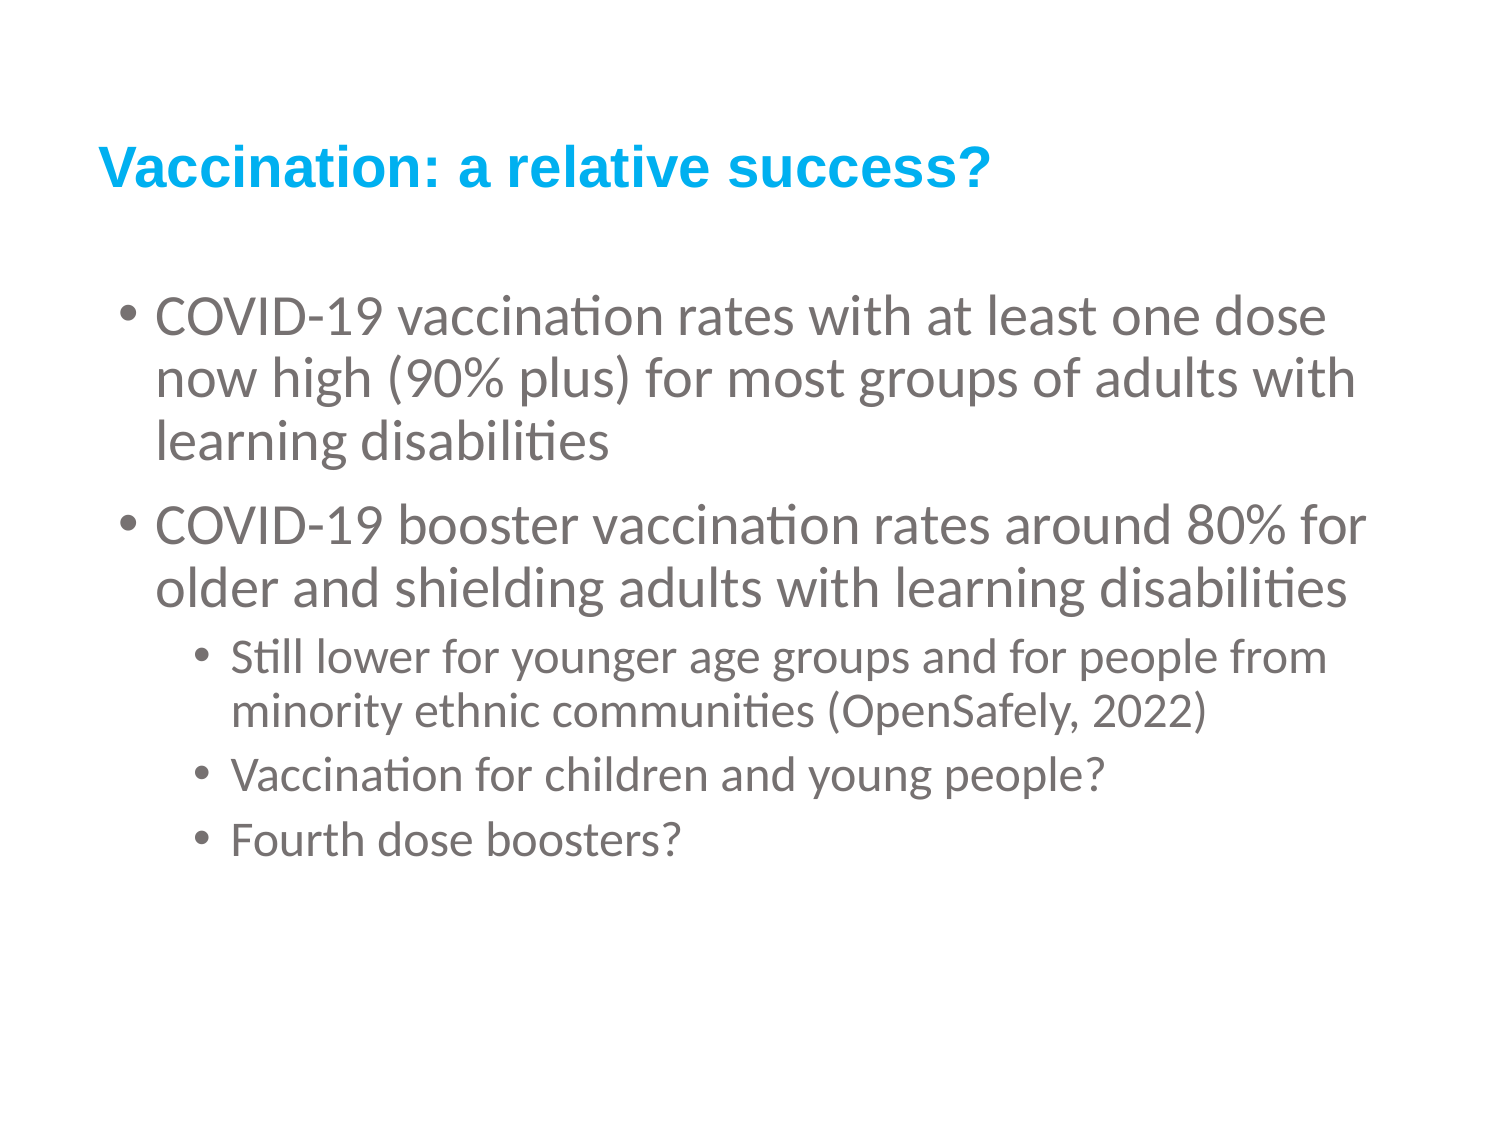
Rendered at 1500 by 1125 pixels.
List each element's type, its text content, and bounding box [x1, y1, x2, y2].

title Vaccination: a relative success? [83, 59, 1419, 278]
list COVID-19 vaccination rates with at least one dose now high (90% plus) for most groups of adults with learning disabilities COVID-19 booster vaccination rates around 80% for older and shielding adults with learning disabilities Still lower for younger age groups and for people from minority ethnic communities (OpenSafely, 2022) Vaccination for children and young people? Fourth dose boosters? [103, 277, 1397, 1014]
